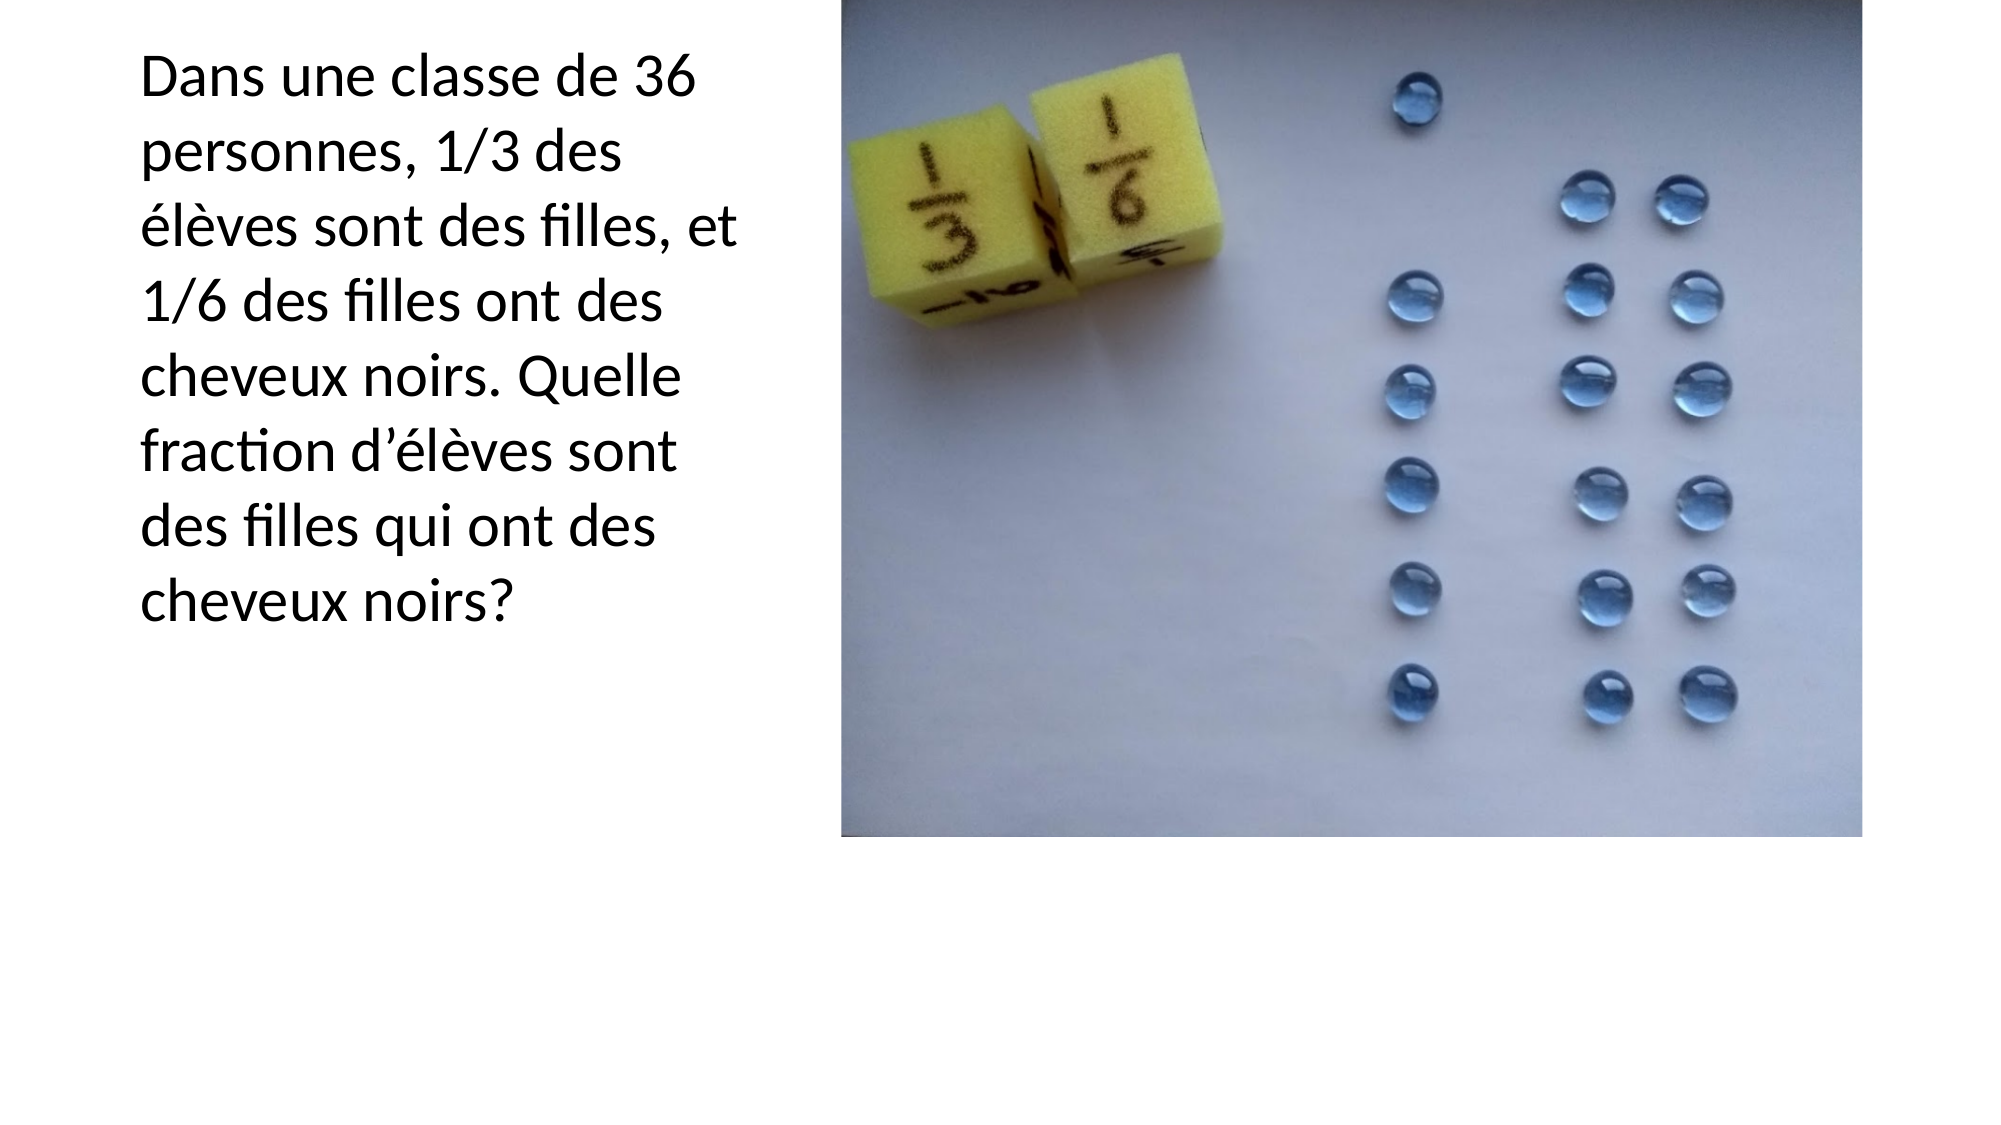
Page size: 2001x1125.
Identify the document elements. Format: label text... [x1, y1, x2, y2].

text_box Dans une classe de 36 personnes, 1/3 des élèves sont des filles, et 1/6 des filles ont des cheveux noirs. Quelle fraction d’élèves sont des filles qui ont des cheveux noirs? [125, 26, 759, 641]
picture [841, 0, 1863, 837]
